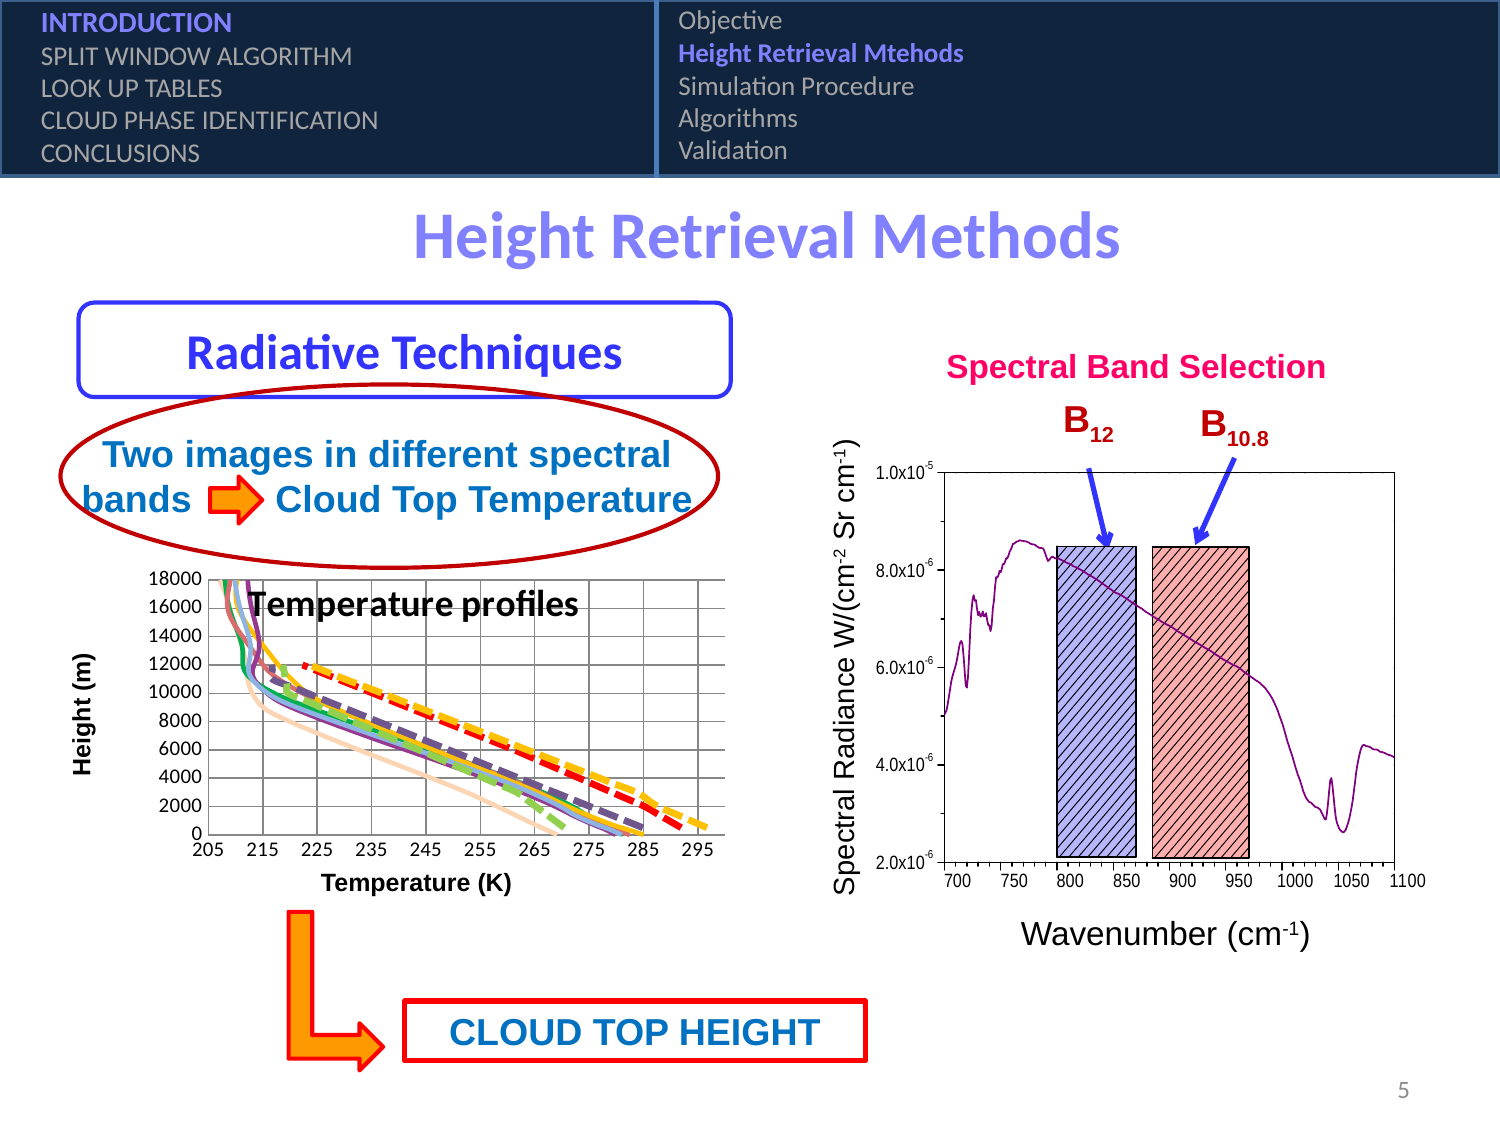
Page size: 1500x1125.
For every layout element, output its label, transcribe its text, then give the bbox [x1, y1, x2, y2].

text_box [286, 920, 386, 1073]
text_box CLOUD TOP HEIGHT [404, 1001, 866, 1061]
text_box Height Retrieval Methods [105, 184, 1430, 279]
text_box Objective Height Retrieval Mtehods Simulation Procedure Algorithms Validation [663, 0, 1414, 173]
text_box [0, 0, 654, 178]
text_box [120, 382, 658, 421]
text_box INTRODUCTION SPLIT WINDOW ALGORITHM LOOK UP TABLES CLOUD PHASE IDENTIFICATION CONCLUSIONS [25, 0, 394, 176]
slide_number 5 [1074, 1058, 1425, 1118]
text_box [139, 538, 639, 560]
text_box [659, 0, 1500, 178]
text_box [55, 422, 719, 530]
text_box Radiative Techniques [76, 300, 733, 400]
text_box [57, 562, 726, 913]
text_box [773, 337, 1500, 953]
